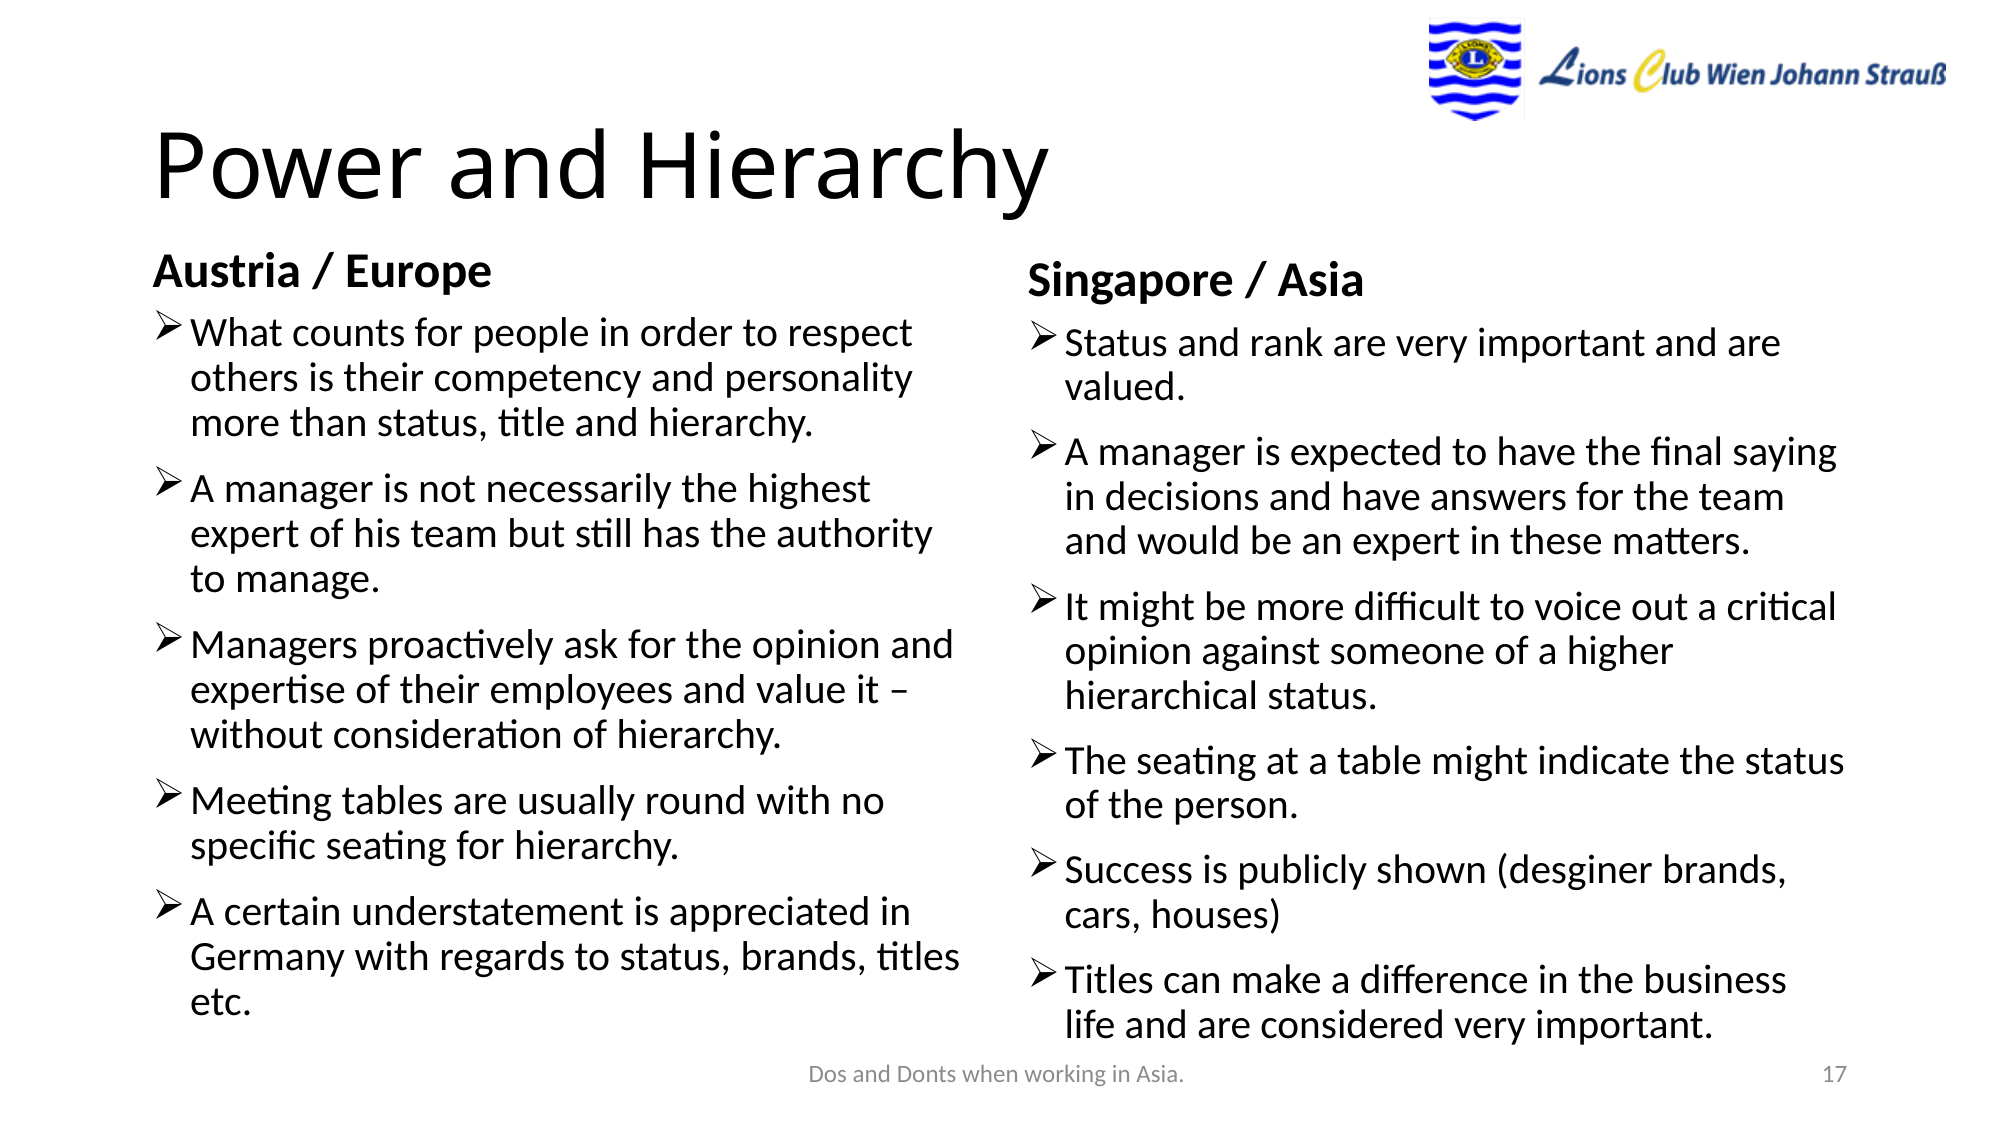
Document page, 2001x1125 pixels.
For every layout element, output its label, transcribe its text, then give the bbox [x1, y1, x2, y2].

list Status and rank are very important and are valued. A manager is expected to have the final saying in decisions and have answers for the team and would be an expert in these matters. It might be more difficult to voice out a critical opinion against someone of a higher hierarchical status. The seating at a table might indicate the status of the person. Success is publicly shown (desginer brands, cars, houses) Titles can make a difference in the business life and are considered very important. [1012, 313, 1863, 1100]
picture [1429, 17, 1946, 121]
list Singapore / Asia [1012, 179, 1863, 313]
title Power and Hierarchy [137, 59, 1863, 278]
list What counts for people in order to respect others is their competency and personality more than status, title and hierarchy. A manager is not necessarily the highest expert of his team but still has the authority to manage. Managers proactively ask for the opinion and expertise of their employees and value it – without consideration of hierarchy. Meeting tables are usually round with no specific seating for hierarchy. A certain understatement is appreciated in Germany with regards to status, brands, titles etc. [137, 302, 984, 1090]
list Austria / Europe [137, 170, 984, 302]
footer Dos and Donts when working in Asia. [662, 1042, 1338, 1103]
slide_number 17 [1412, 1042, 1863, 1103]
